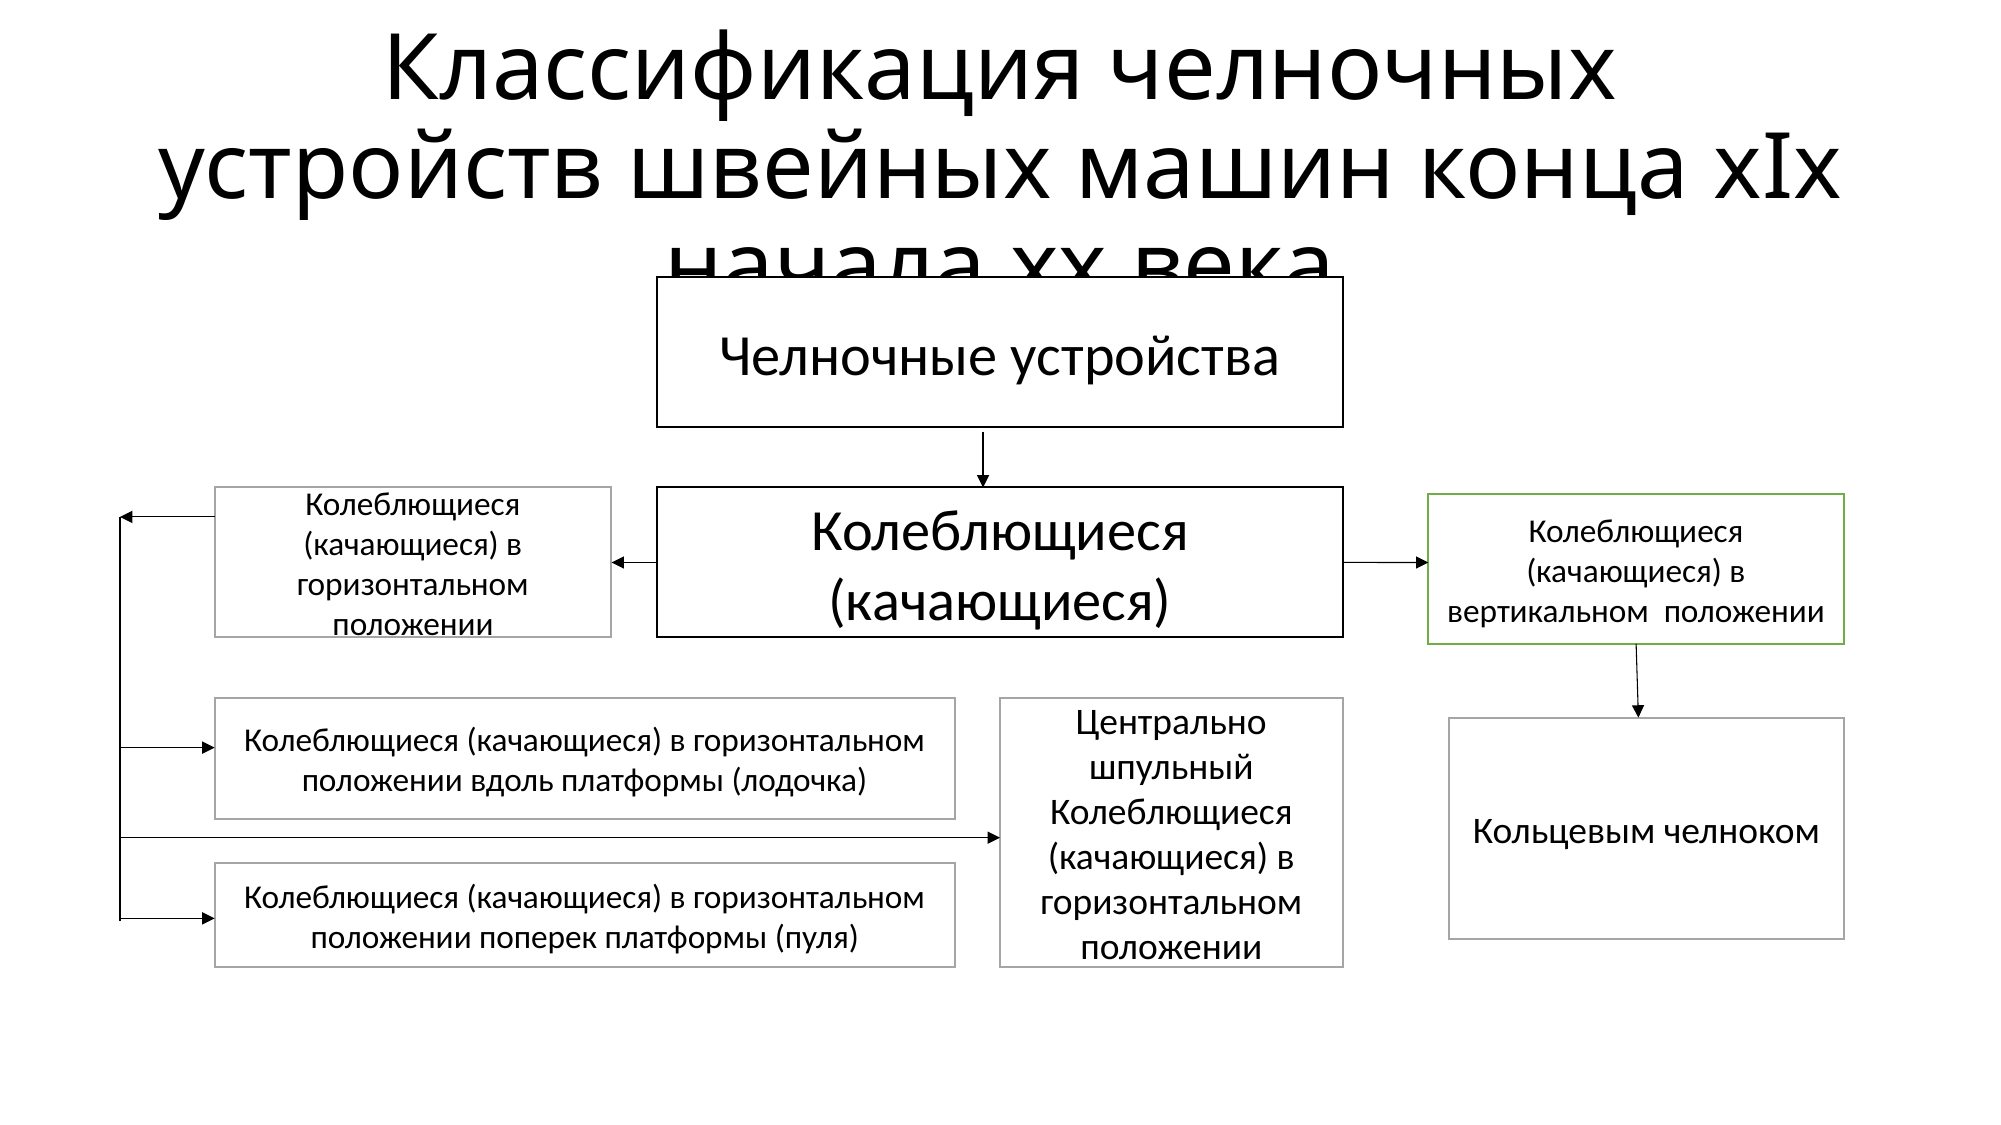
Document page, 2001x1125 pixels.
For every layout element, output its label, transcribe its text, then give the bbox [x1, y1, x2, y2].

text_box Колеблющиеся (качающиеся) [656, 486, 1344, 638]
text_box Колеблющиеся (качающиеся) в горизонтальном положении вдоль платформы (лодочка) [214, 697, 956, 820]
text_box Челночные устройства [656, 276, 1344, 428]
text_box Колеблющиеся (качающиеся) в горизонтальном положении поперек платформы (пуля) [214, 862, 956, 968]
text_box Кольцевым челноком [1448, 717, 1845, 940]
text_box Колеблющиеся (качающиеся) в горизонтальном положении [214, 486, 612, 638]
text_box Центрально шпульный Колеблющиеся (качающиеся) в горизонтальном положении [999, 697, 1344, 968]
title Классификация челночных устройств швейных машин конца xIx начала xx века [137, 59, 1863, 278]
text_box Колеблющиеся (качающиеся) в вертикальном положении [1427, 493, 1845, 645]
